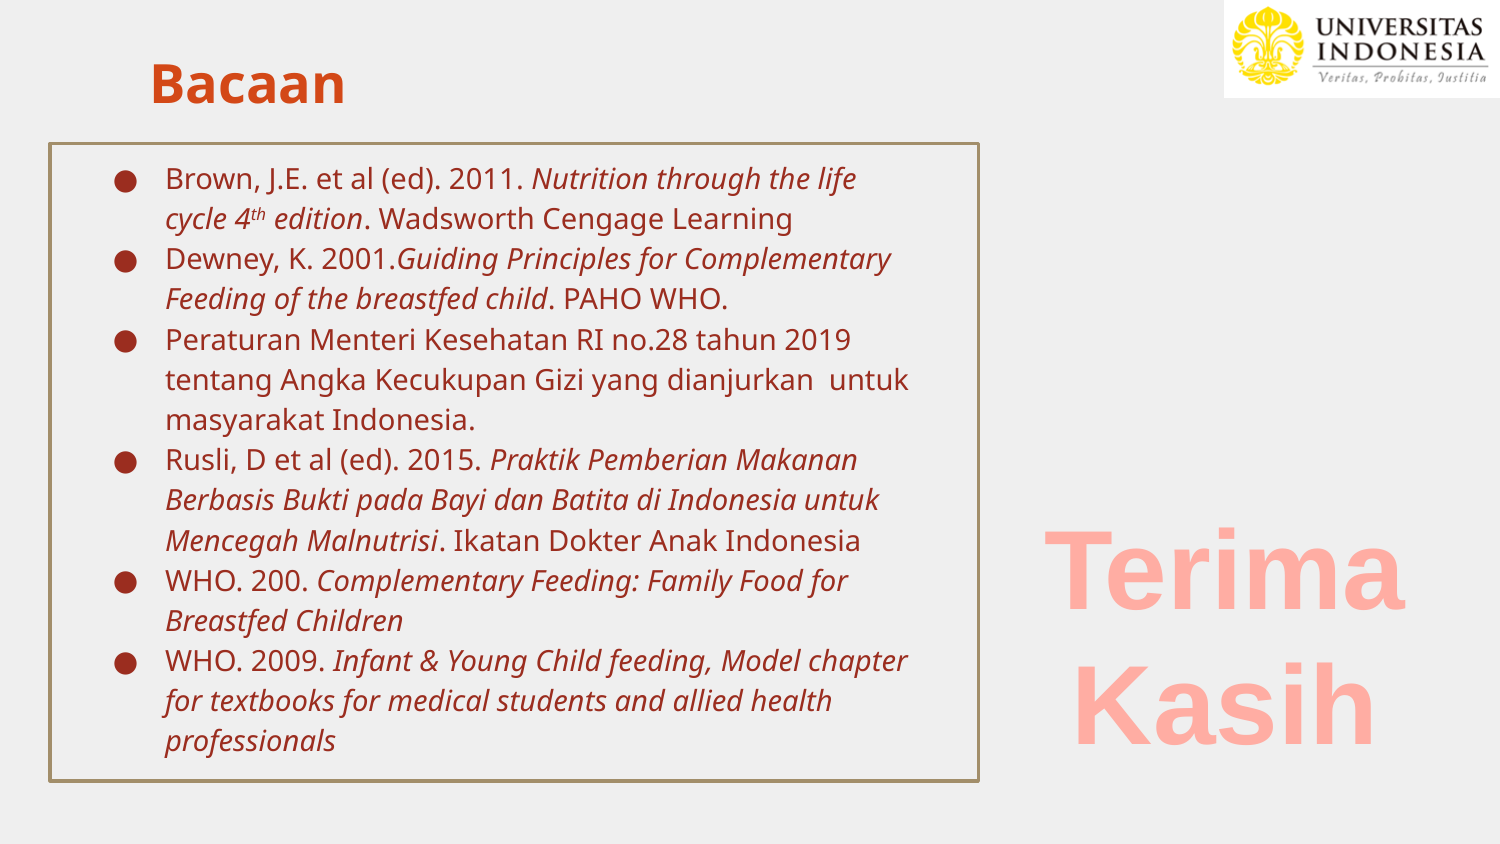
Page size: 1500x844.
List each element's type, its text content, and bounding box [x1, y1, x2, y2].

text_box Terima Kasih [1029, 489, 1421, 775]
picture [1224, 0, 1500, 99]
text_box [49, 143, 979, 782]
title Bacaan [134, 34, 715, 129]
list Brown, J.E. et al (ed). 2011. Nutrition through the life cycle 4th edition. Wadsworth Cengage Learning Dewney, K. 2001.Guiding Principles for Complementary Feeding of the breastfed child. PAHO WHO. Peraturan Menteri Kesehatan RI no.28 tahun 2019 tentang Angka Kecukupan Gizi yang dianjurkan untuk masyarakat Indonesia. Rusli, D et al (ed). 2015. Praktik Pemberian Makanan Berbasis Bukti pada Bayi dan Batita di Indonesia untuk Mencegah Malnutrisi. Ikatan Dokter Anak Indonesia WHO. 200. Complementary Feeding: Family Food for Breastfed Children WHO. 2009. Infant & Young Child feeding, Model chapter for textbooks for medical students and allied health professionals [75, 171, 925, 782]
